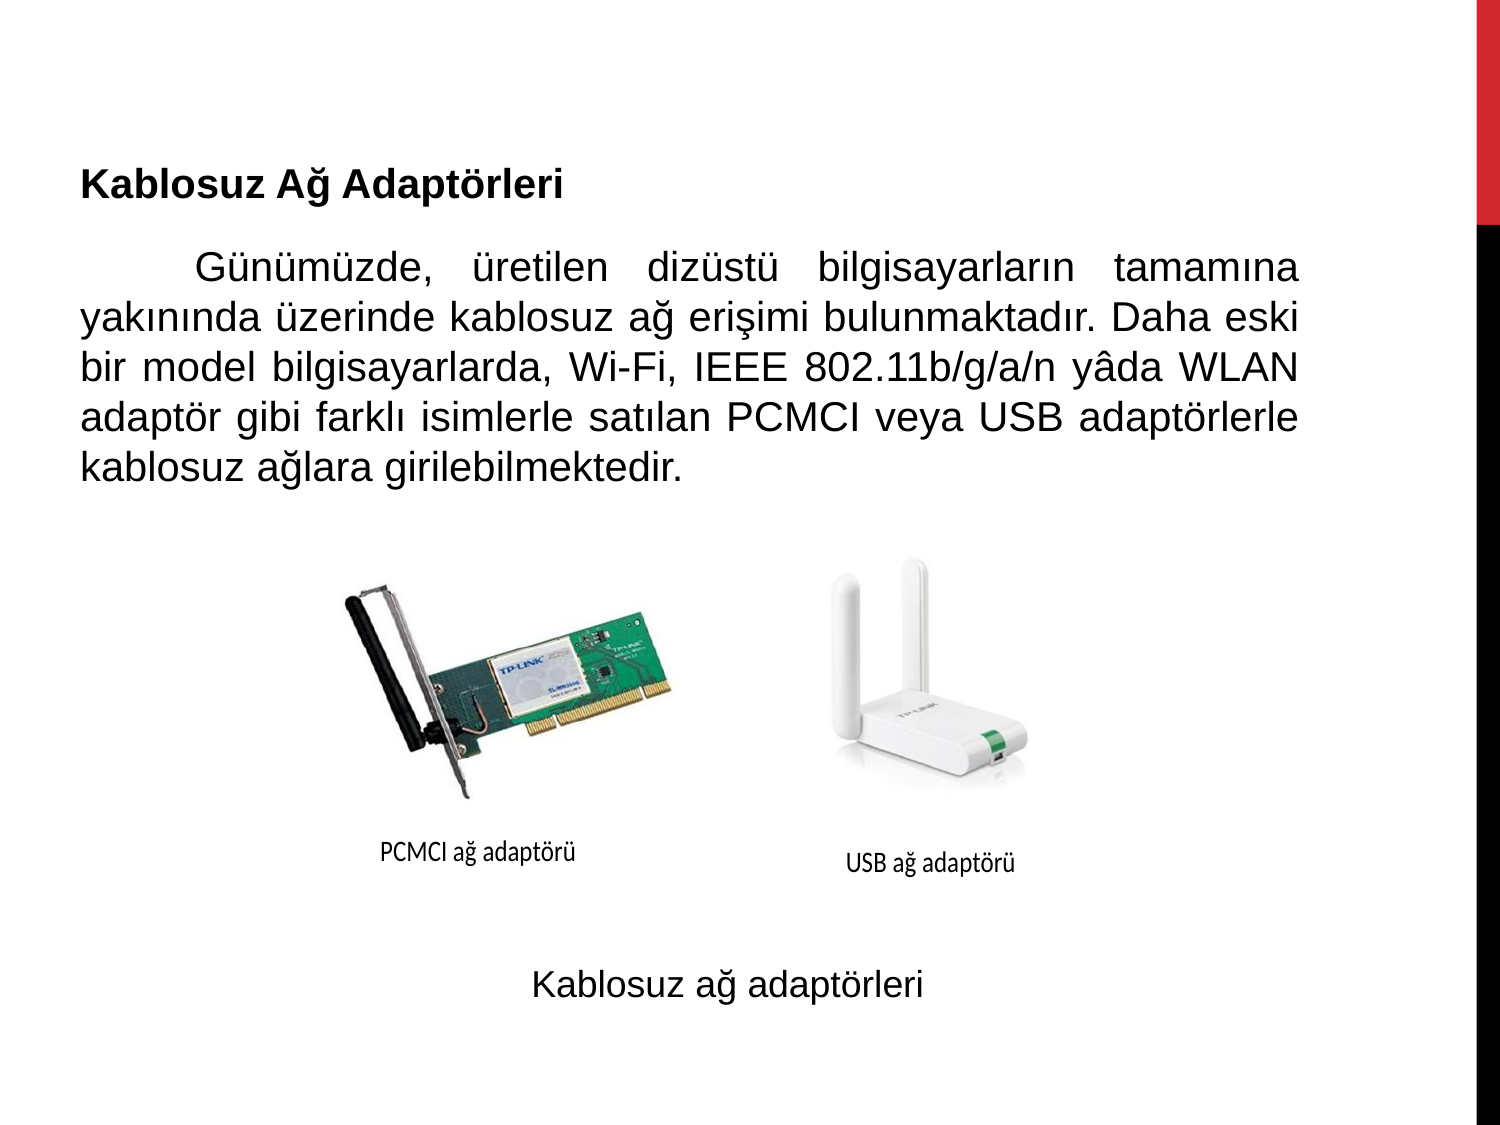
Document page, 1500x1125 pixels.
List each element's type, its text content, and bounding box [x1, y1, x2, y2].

text_box Kablosuz ağ adaptörleri [516, 958, 939, 1012]
picture [253, 540, 1139, 953]
list Kablosuz Ağ Adaptörleri Günümüzde, üretilen dizüstü bilgisayarların tamamına yakınında üzerinde kablosuz ağ erişimi bulunmaktadır. Daha eski bir model bilgisayarlarda, Wi-Fi, IEEE 802.11b/g/a/n yâda WLAN adaptör gibi farklı isimlerle satılan PCMCI veya USB adaptörlerle kablosuz ağlara girilebilmektedir. [64, 149, 1315, 516]
